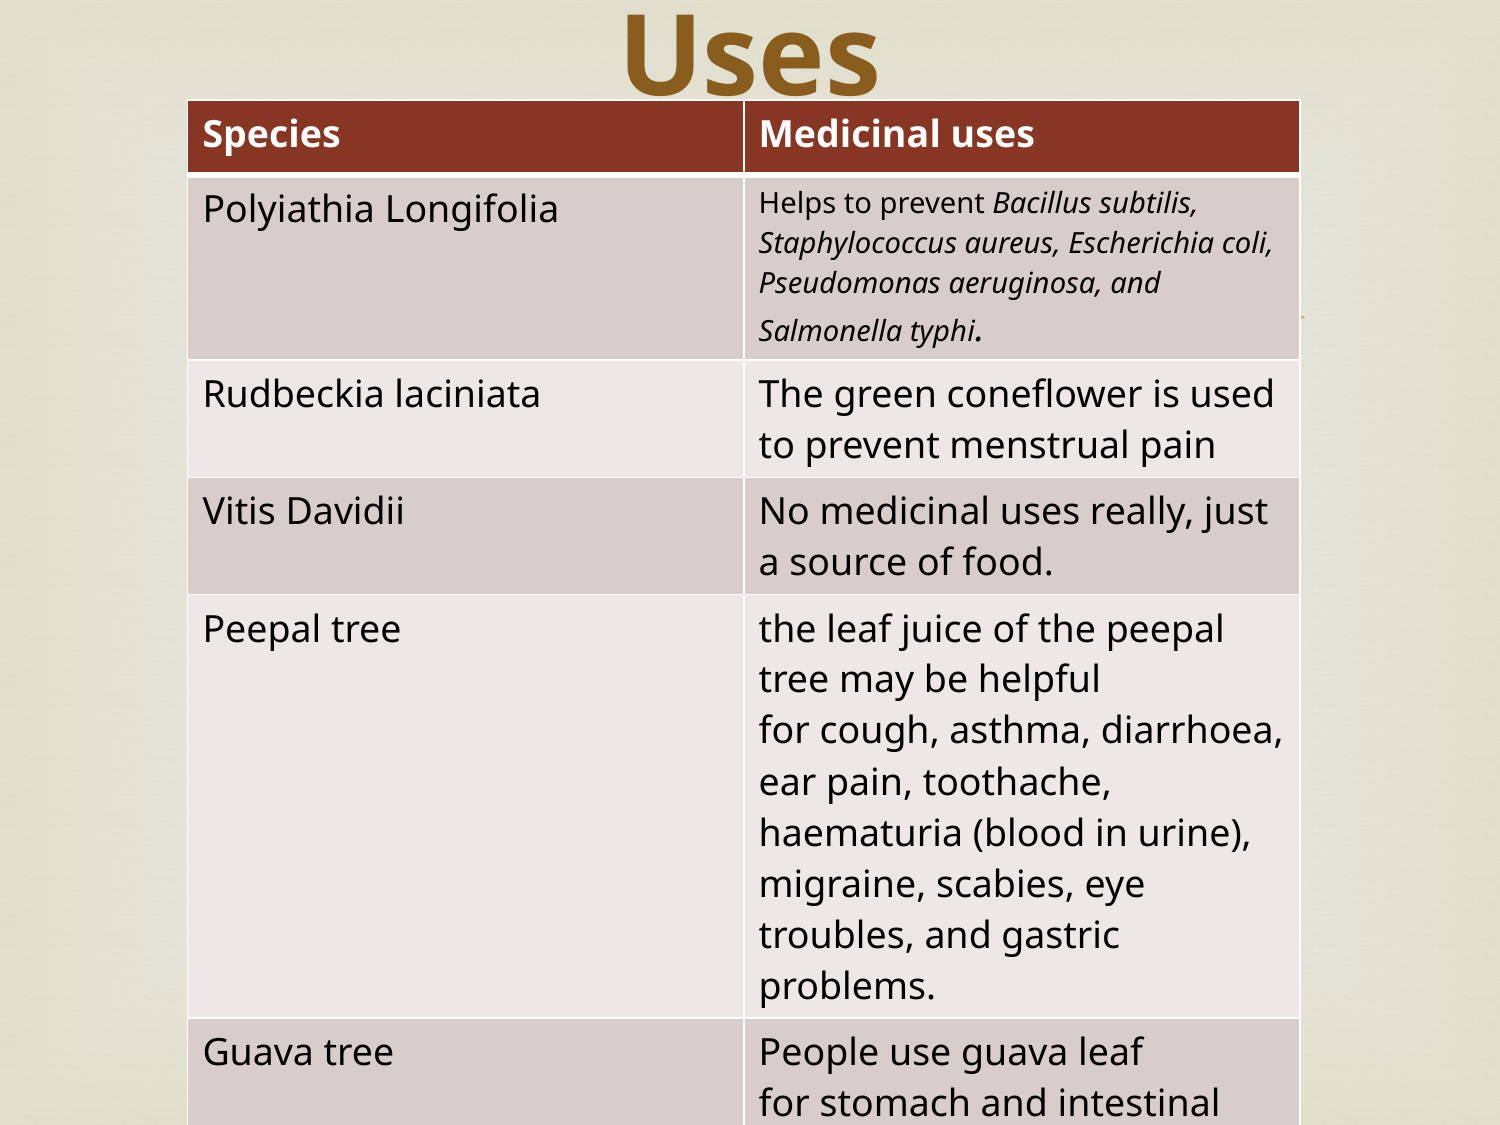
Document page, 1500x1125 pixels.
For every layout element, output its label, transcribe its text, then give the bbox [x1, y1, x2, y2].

table_cell Polyiathia Longifolia [188, 178, 743, 359]
table_cell Vitis Davidii [188, 478, 743, 594]
table_cell Peepal tree [188, 595, 743, 1017]
table_cell No medicinal uses really, just a source of food. [745, 478, 1299, 594]
table_header Species [188, 101, 743, 172]
table_cell Helps to prevent Bacillus subtilis, Staphylococcus aureus, Escherichia coli, Pseudomonas aeruginosa, and Salmonella typhi. [745, 178, 1299, 359]
title Uses [113, 0, 1387, 125]
table_header Medicinal uses [745, 101, 1299, 172]
table_cell the leaf juice of the peepal tree may be helpful for cough, asthma, diarrhoea, ear pain, toothache, haematuria (blood in urine), migraine, scabies, eye troubles, and gastric problems. [745, 595, 1299, 1017]
table_cell The green coneflower is used to prevent menstrual pain [745, 361, 1299, 477]
table_cell Guava tree [188, 1019, 743, 1125]
table_cell Rudbeckia laciniata [188, 361, 743, 477]
table_cell People use guava leaf for stomach and intestinal conditions, pain, diabetes, and wound healing. The fruit is used for high blood pressure. [745, 1019, 1299, 1125]
